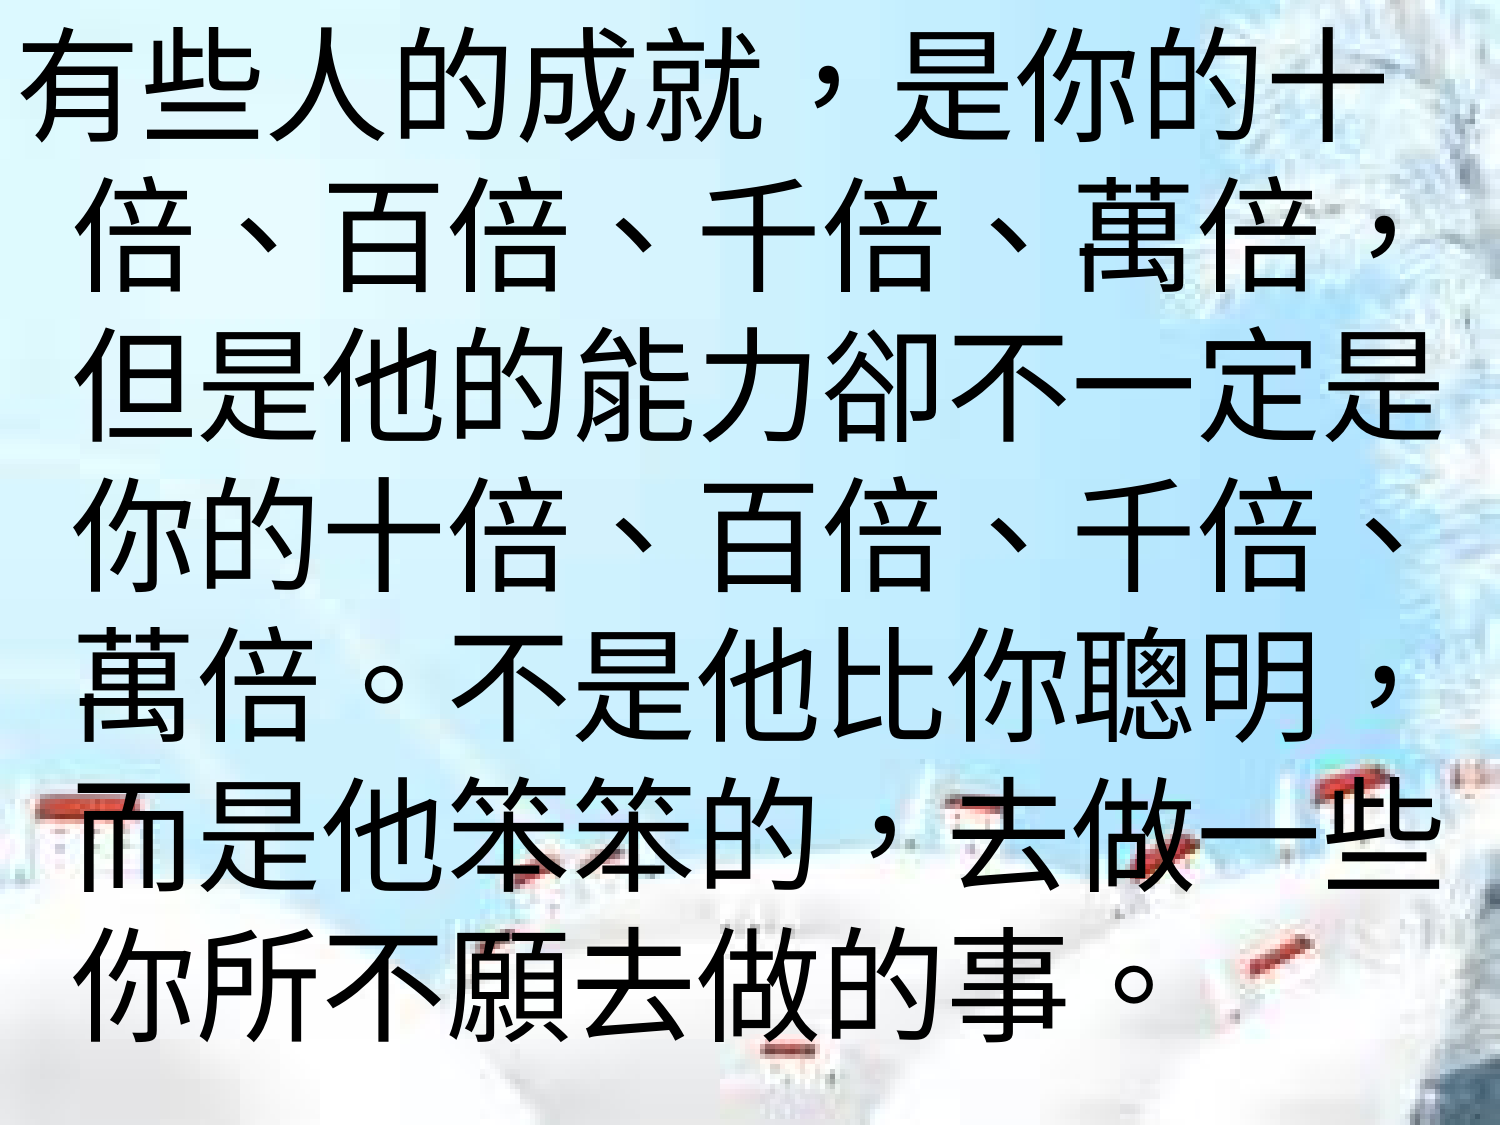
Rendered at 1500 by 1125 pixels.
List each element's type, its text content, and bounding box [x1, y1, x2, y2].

list 有些人的成就，是你的十倍、百倍、千倍、萬倍，但是他的能力卻不一定是你的十倍、百倍、千倍、萬倍。不是他比你聰明，而是他笨笨的，去做一些你所不願去做的事。 [0, 0, 1500, 1125]
